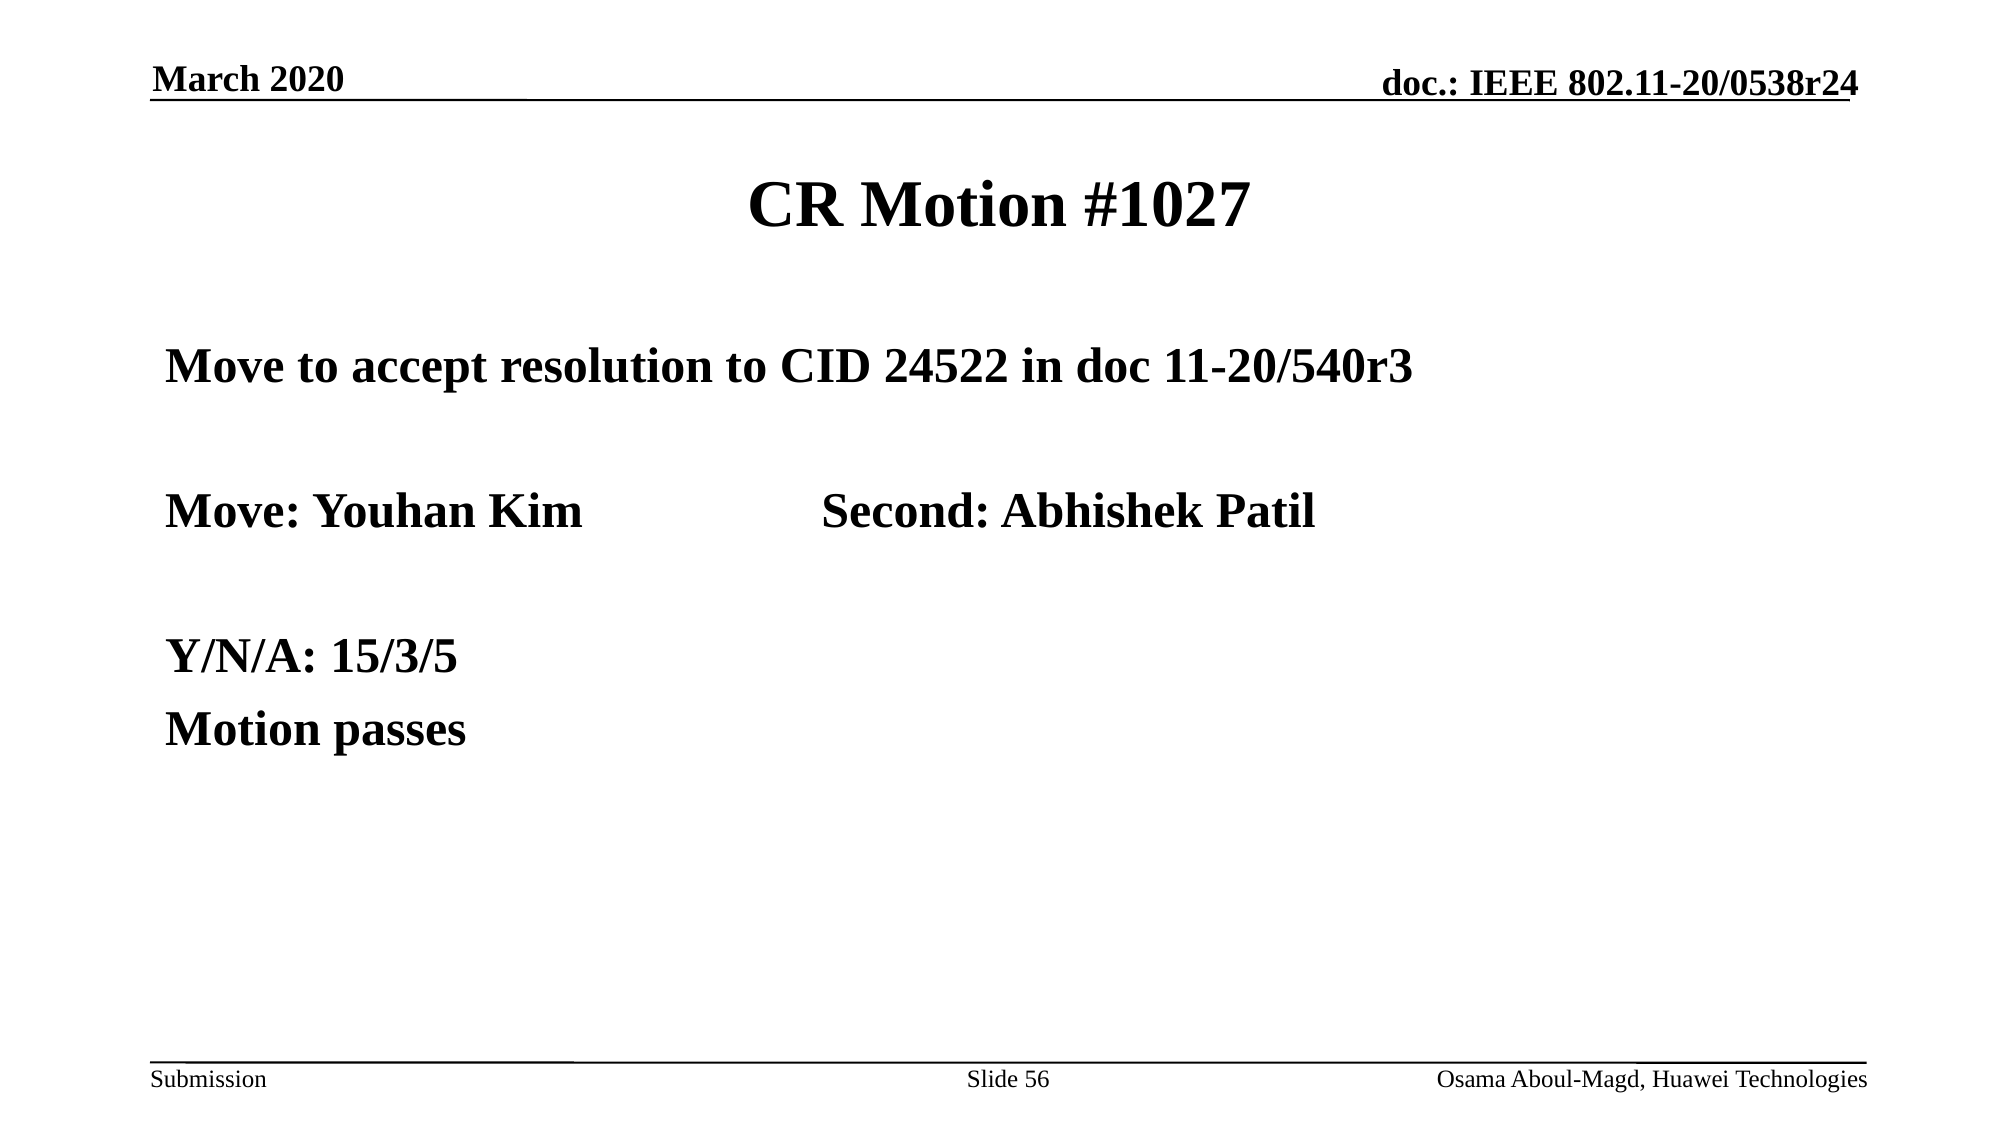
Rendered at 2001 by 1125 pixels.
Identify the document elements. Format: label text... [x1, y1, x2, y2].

list Move to accept resolution to CID 24522 in doc 11-20/540r3 Move: Youhan Kim Second: Abhishek Patil Y/N/A: 15/3/5 Motion passes [149, 324, 1850, 1000]
slide_number Slide 56 [950, 1061, 1067, 1123]
title CR Motion #1027 [149, 112, 1850, 288]
footer Osama Aboul-Magd, Huawei Technologies [1171, 1061, 1869, 1093]
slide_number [152, 54, 563, 100]
